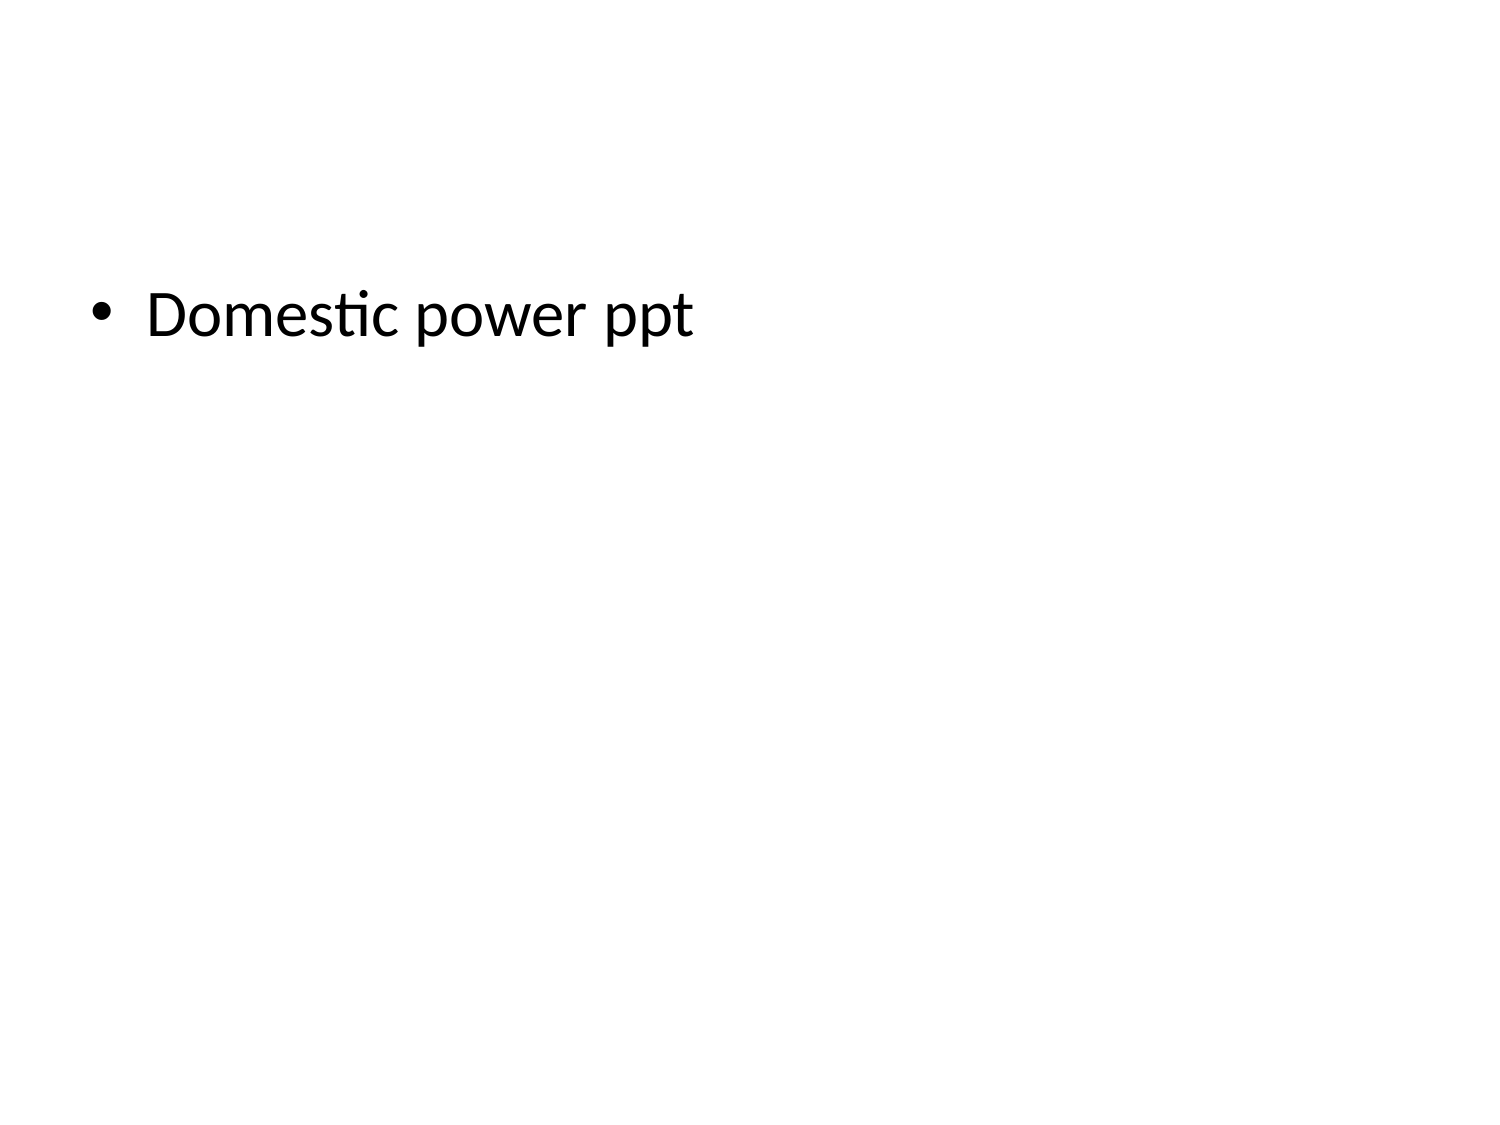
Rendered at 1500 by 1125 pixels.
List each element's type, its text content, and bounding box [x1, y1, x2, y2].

list Domestic power ppt [75, 262, 1425, 1005]
